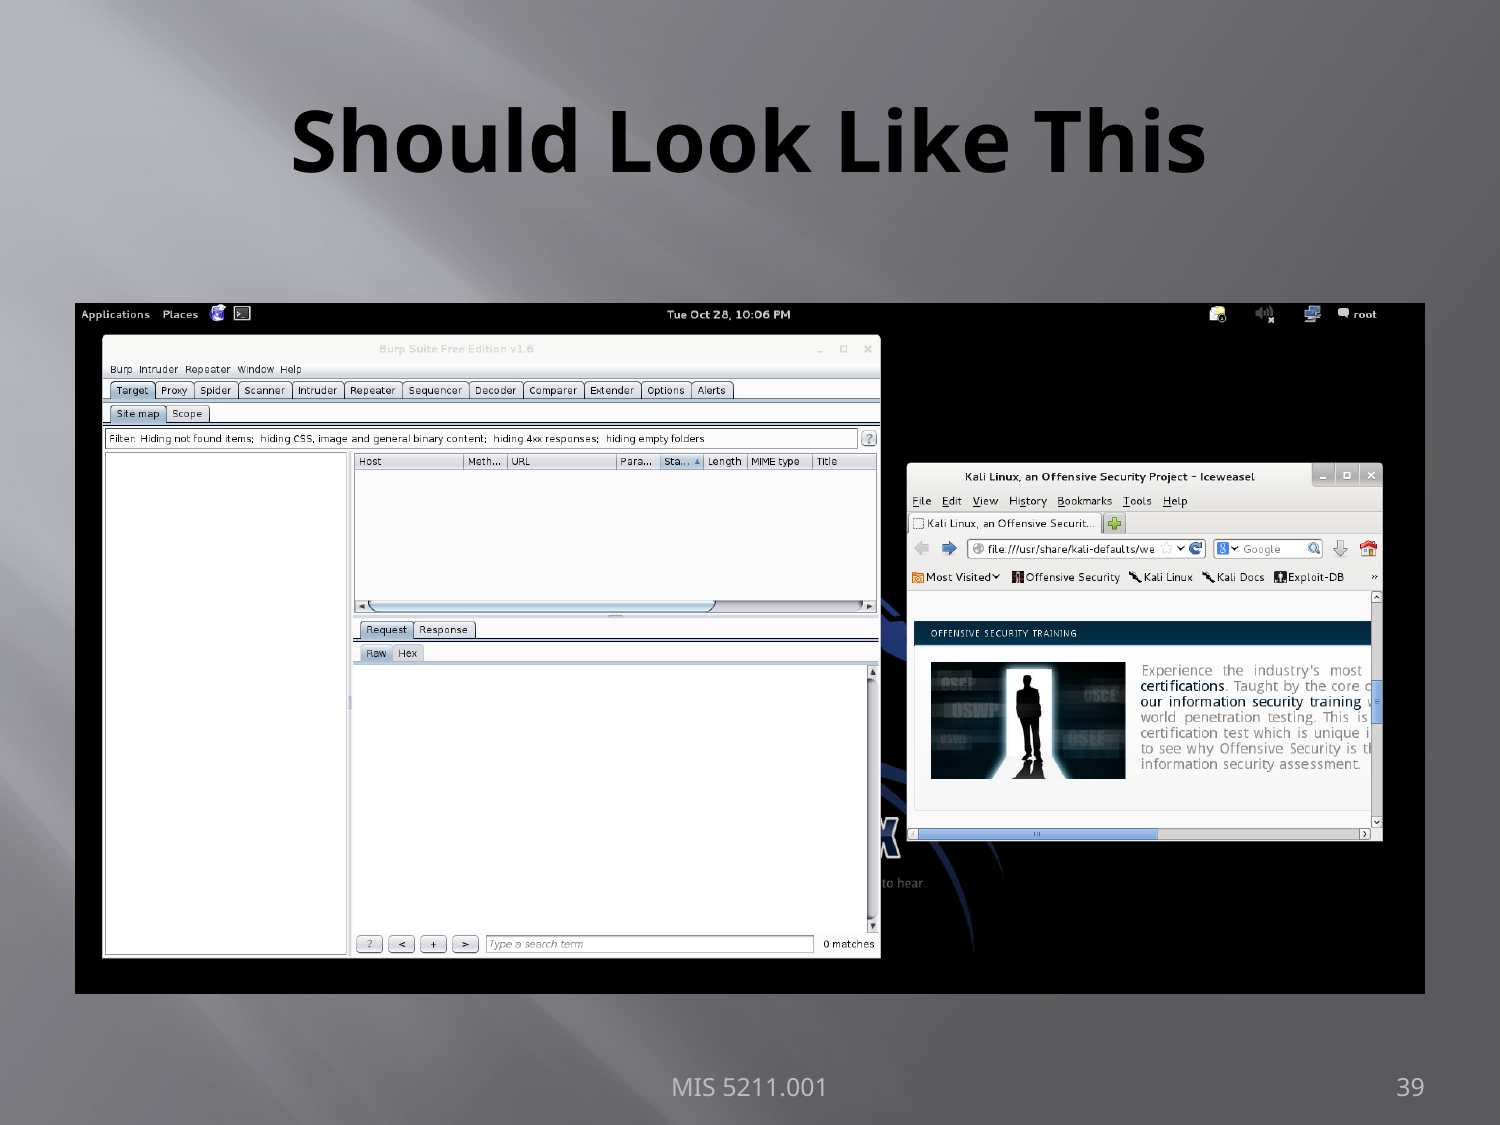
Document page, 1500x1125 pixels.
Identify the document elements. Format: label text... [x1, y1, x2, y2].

title Should Look Like This [75, 45, 1425, 233]
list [74, 303, 1426, 994]
slide_number 39 [1299, 1052, 1425, 1113]
footer MIS 5211.001 [512, 1052, 988, 1113]
